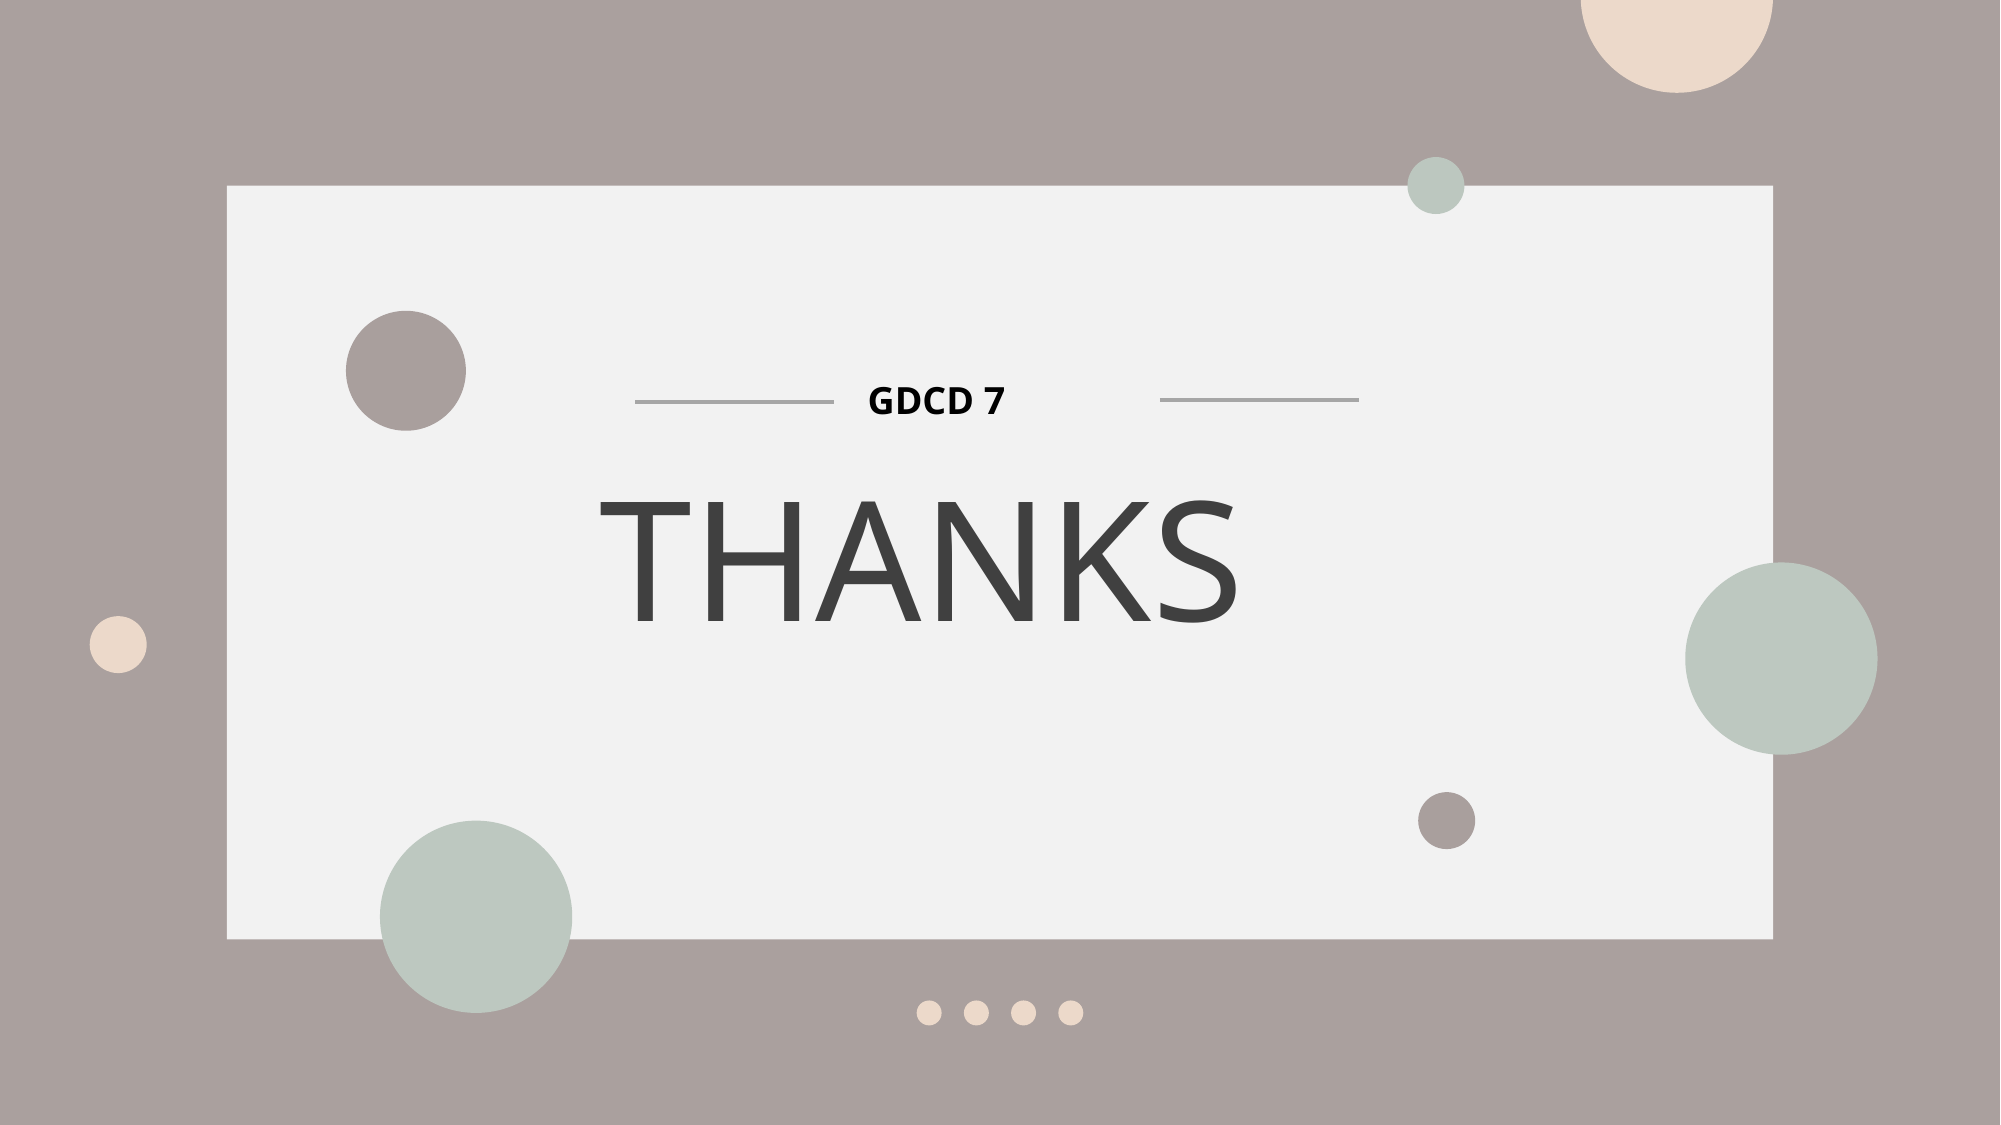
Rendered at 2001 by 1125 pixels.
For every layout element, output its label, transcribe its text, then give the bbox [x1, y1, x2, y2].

text_box [0, 0, 2000, 1125]
text_box [378, 819, 574, 1014]
text_box THANKS [584, 447, 1416, 662]
text_box [1406, 155, 1466, 216]
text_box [916, 1000, 1084, 1026]
text_box [1579, 0, 1774, 94]
text_box [1417, 791, 1477, 851]
text_box [344, 309, 467, 432]
text_box [88, 615, 148, 675]
text_box [226, 185, 1774, 940]
text_box [1684, 561, 1879, 756]
text_box GDCD 7 [840, 358, 1160, 442]
